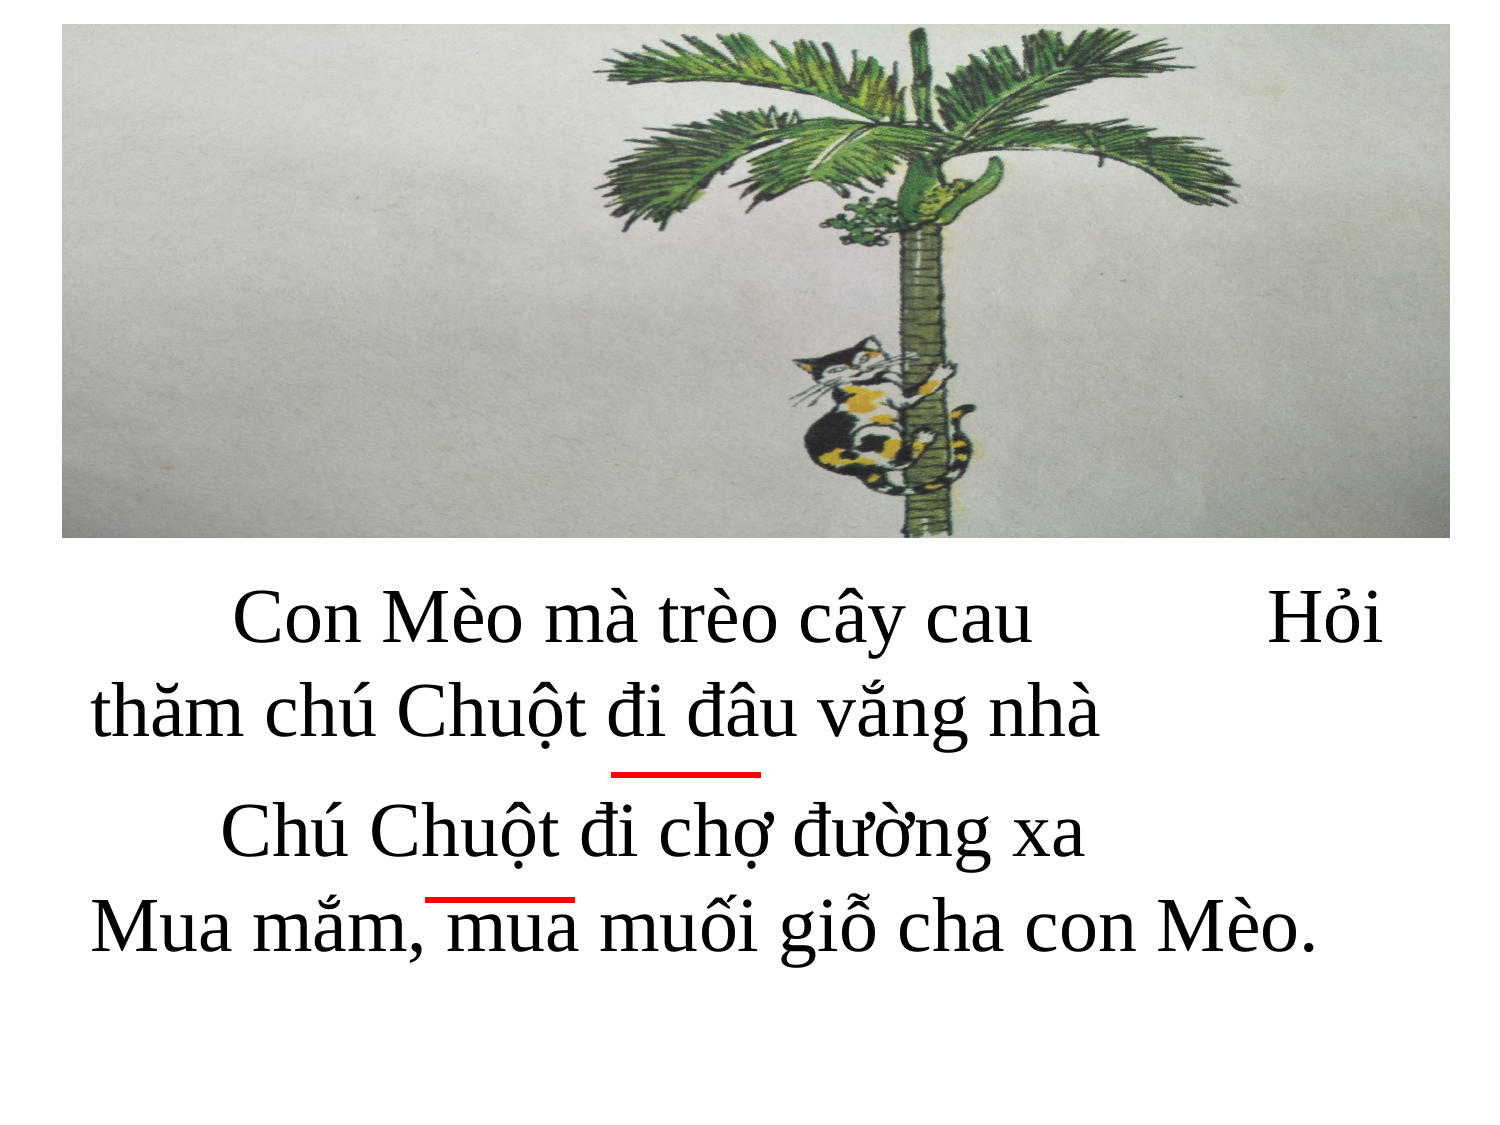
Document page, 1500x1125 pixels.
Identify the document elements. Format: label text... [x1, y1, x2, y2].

list Con Mèo mà trèo cây cau Hỏi thăm chú Chuột đi đâu vắng nhà Chú Chuột đi chợ đường xa Mua mắm, mua muối giỗ cha con Mèo. [75, 557, 1425, 1100]
picture [62, 24, 1451, 538]
